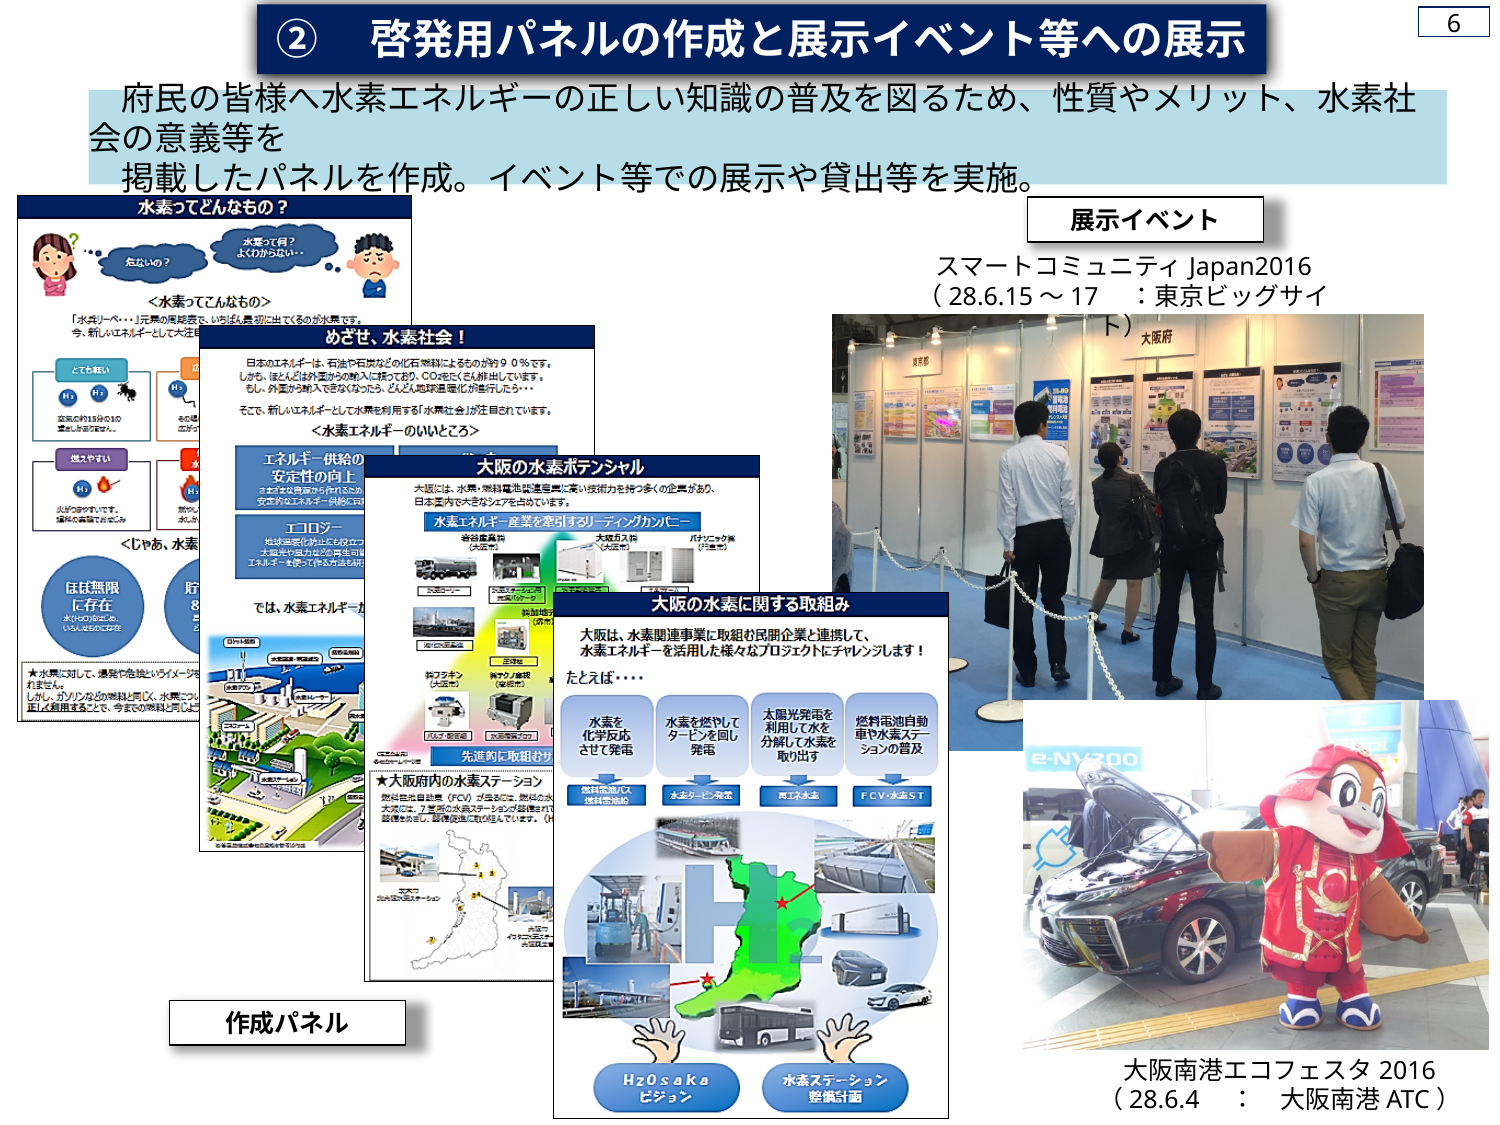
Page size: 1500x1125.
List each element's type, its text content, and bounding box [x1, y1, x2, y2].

picture [17, 195, 1489, 1119]
text_box 作成パネル [167, 998, 408, 1047]
text_box 6 [1416, 5, 1491, 39]
text_box ② 啓発用パネルの作成と展示イベント等への展示 [255, 2, 1268, 76]
text_box スマートコミュニティJapan2016 （28.6.15～17 ：東京ビッグサイト） [879, 241, 1368, 312]
text_box 大阪南港エコフェスタ2016 （28.6.4 ： 大阪南港ATC） [1067, 1054, 1492, 1123]
text_box 展示イベント [1025, 195, 1266, 241]
text_box 府民の皆様へ水素エネルギーの正しい知識の普及を図るため、性質やメリット、水素社会の意義等を 掲載したパネルを作成。イベント等での展示や貸出等を実施。 [88, 89, 1447, 185]
